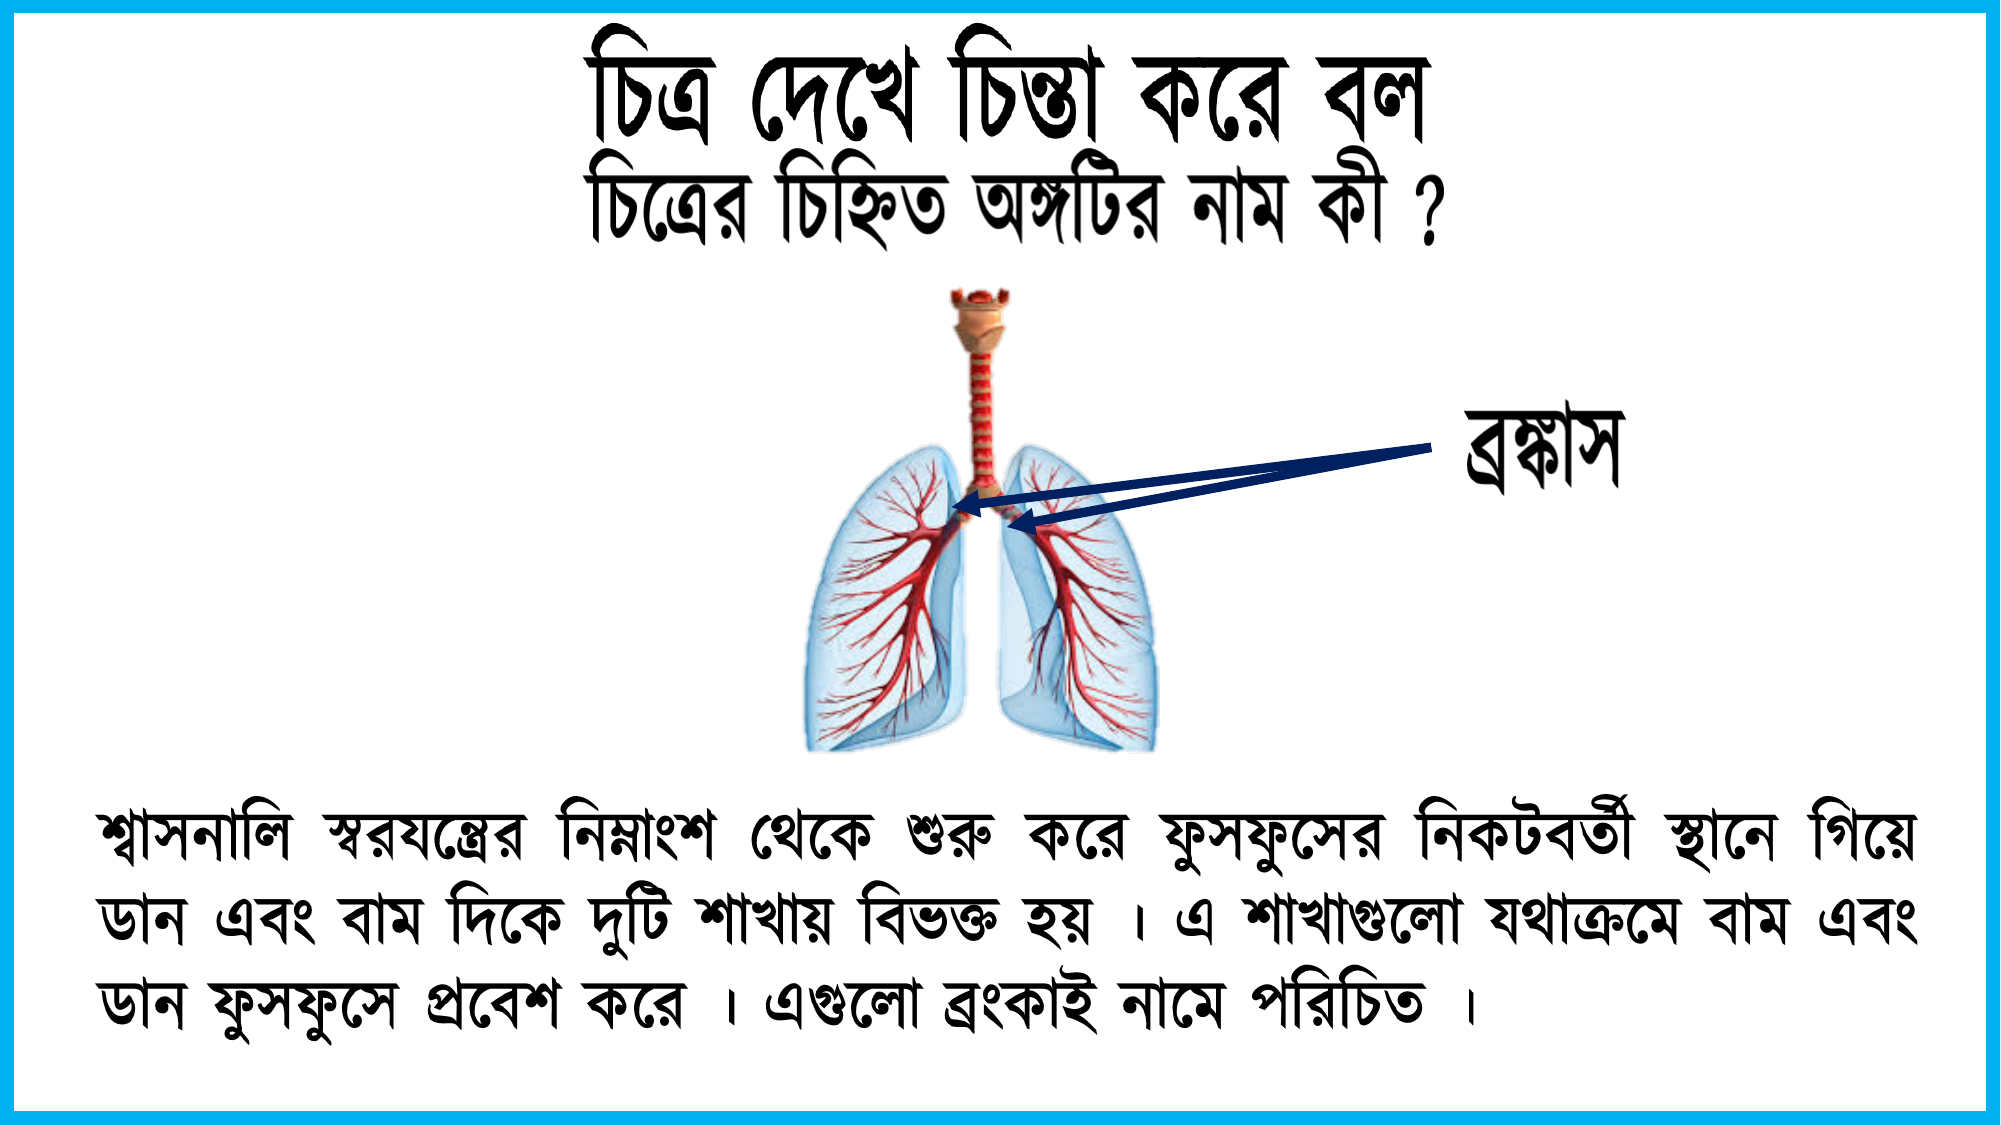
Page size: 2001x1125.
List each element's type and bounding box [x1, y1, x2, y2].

text_box [951, 447, 1432, 527]
picture [94, 793, 1918, 1046]
picture [801, 280, 1160, 765]
picture [1463, 398, 1627, 496]
picture [582, 22, 1464, 253]
